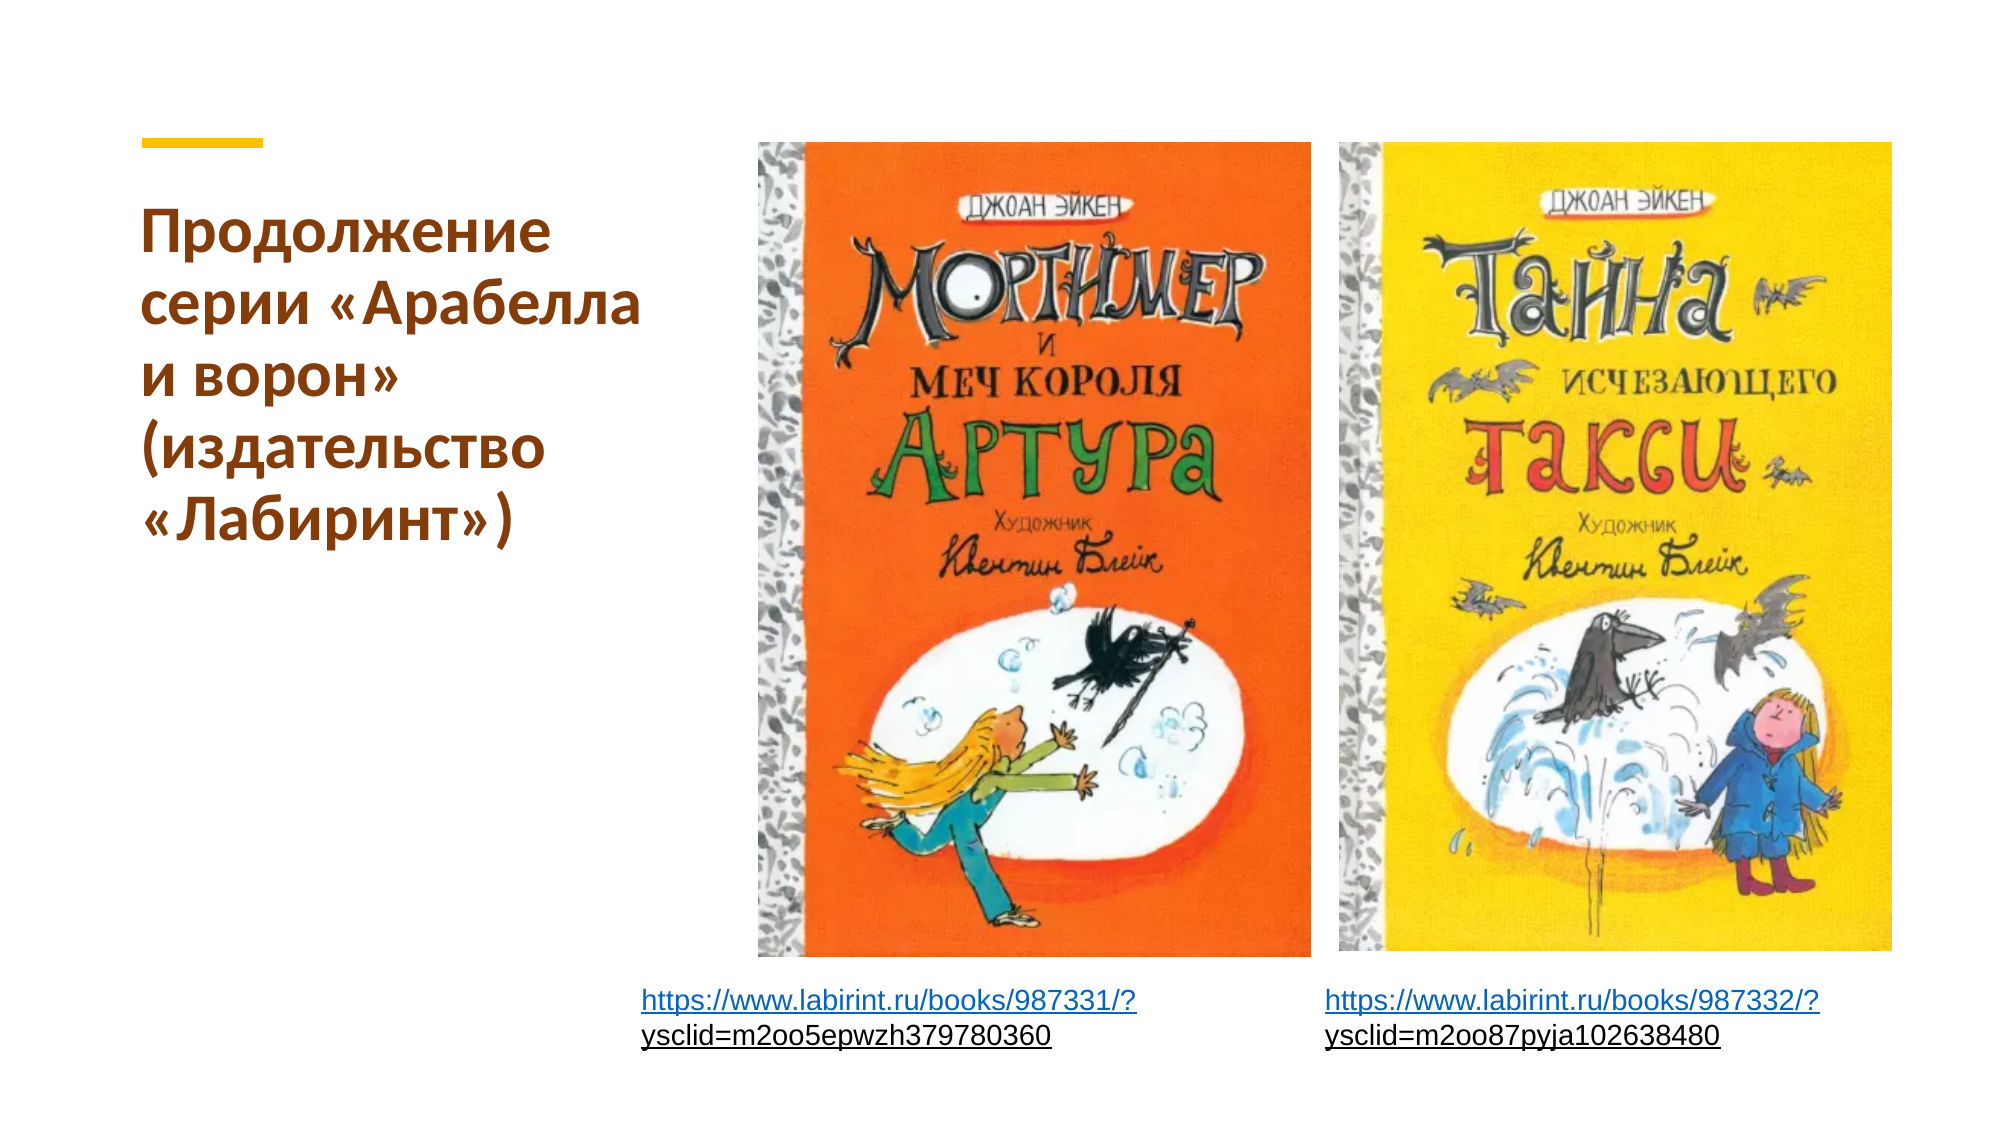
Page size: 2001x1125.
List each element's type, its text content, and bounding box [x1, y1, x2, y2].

text_box https://www.labirint.ru/books/987332/?ysclid=m2oo87pyja102638480 [1310, 973, 1947, 1059]
title Продолжение серии «Арабелла и ворон» (издательство «Лабиринт») [125, 187, 684, 758]
text_box https://www.labirint.ru/books/987331/?ysclid=m2oo5epwzh379780360 [626, 973, 1310, 1059]
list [1339, 142, 1892, 951]
picture [758, 142, 1311, 957]
